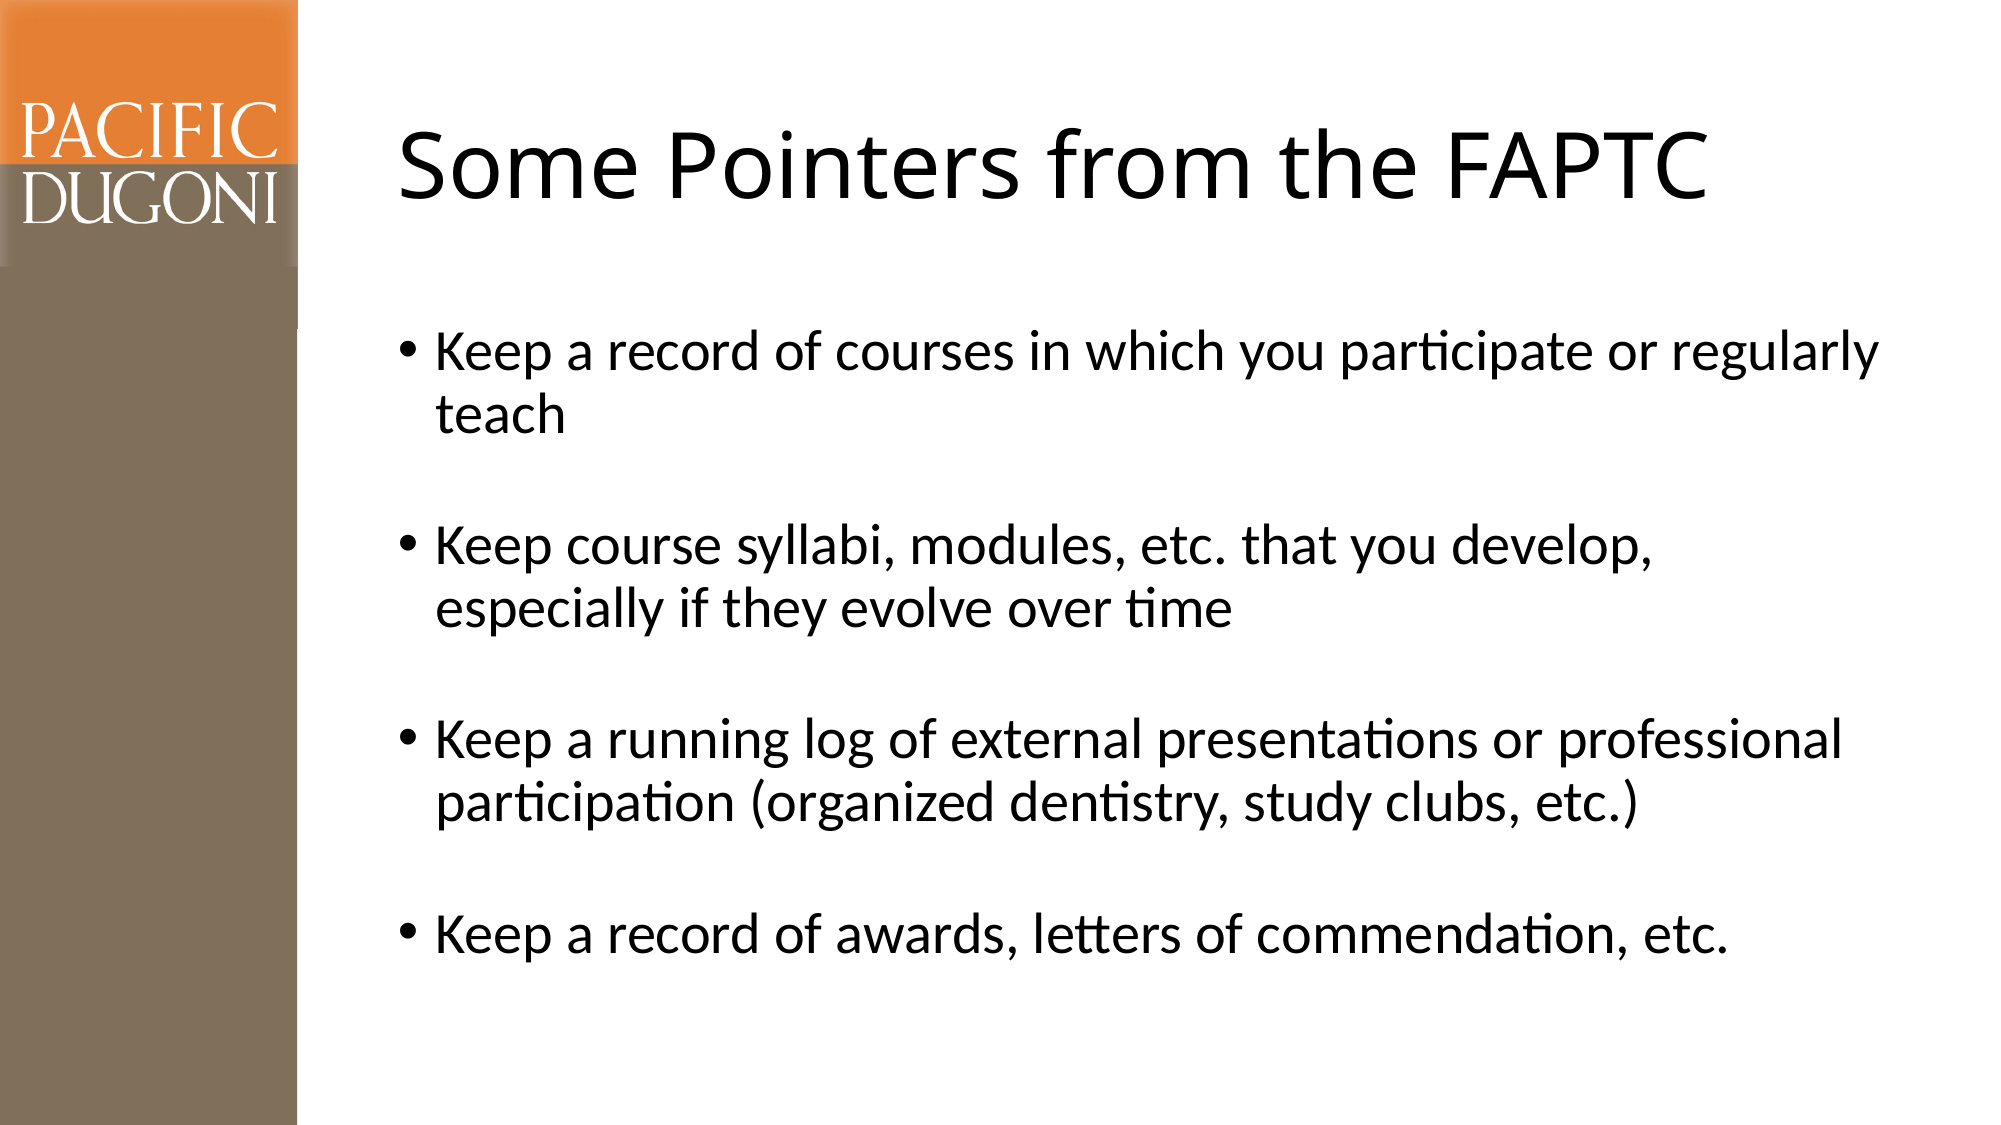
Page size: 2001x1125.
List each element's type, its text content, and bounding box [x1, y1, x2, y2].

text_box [0, 0, 298, 1125]
list Keep a record of courses in which you participate or regularly teach Keep course syllabi, modules, etc. that you develop, especially if they evolve over time Keep a running log of external presentations or professional participation (organized dentistry, study clubs, etc.) Keep a record of awards, letters of commendation, etc. [382, 312, 1905, 1027]
title Some Pointers from the FAPTC [382, 60, 2000, 278]
